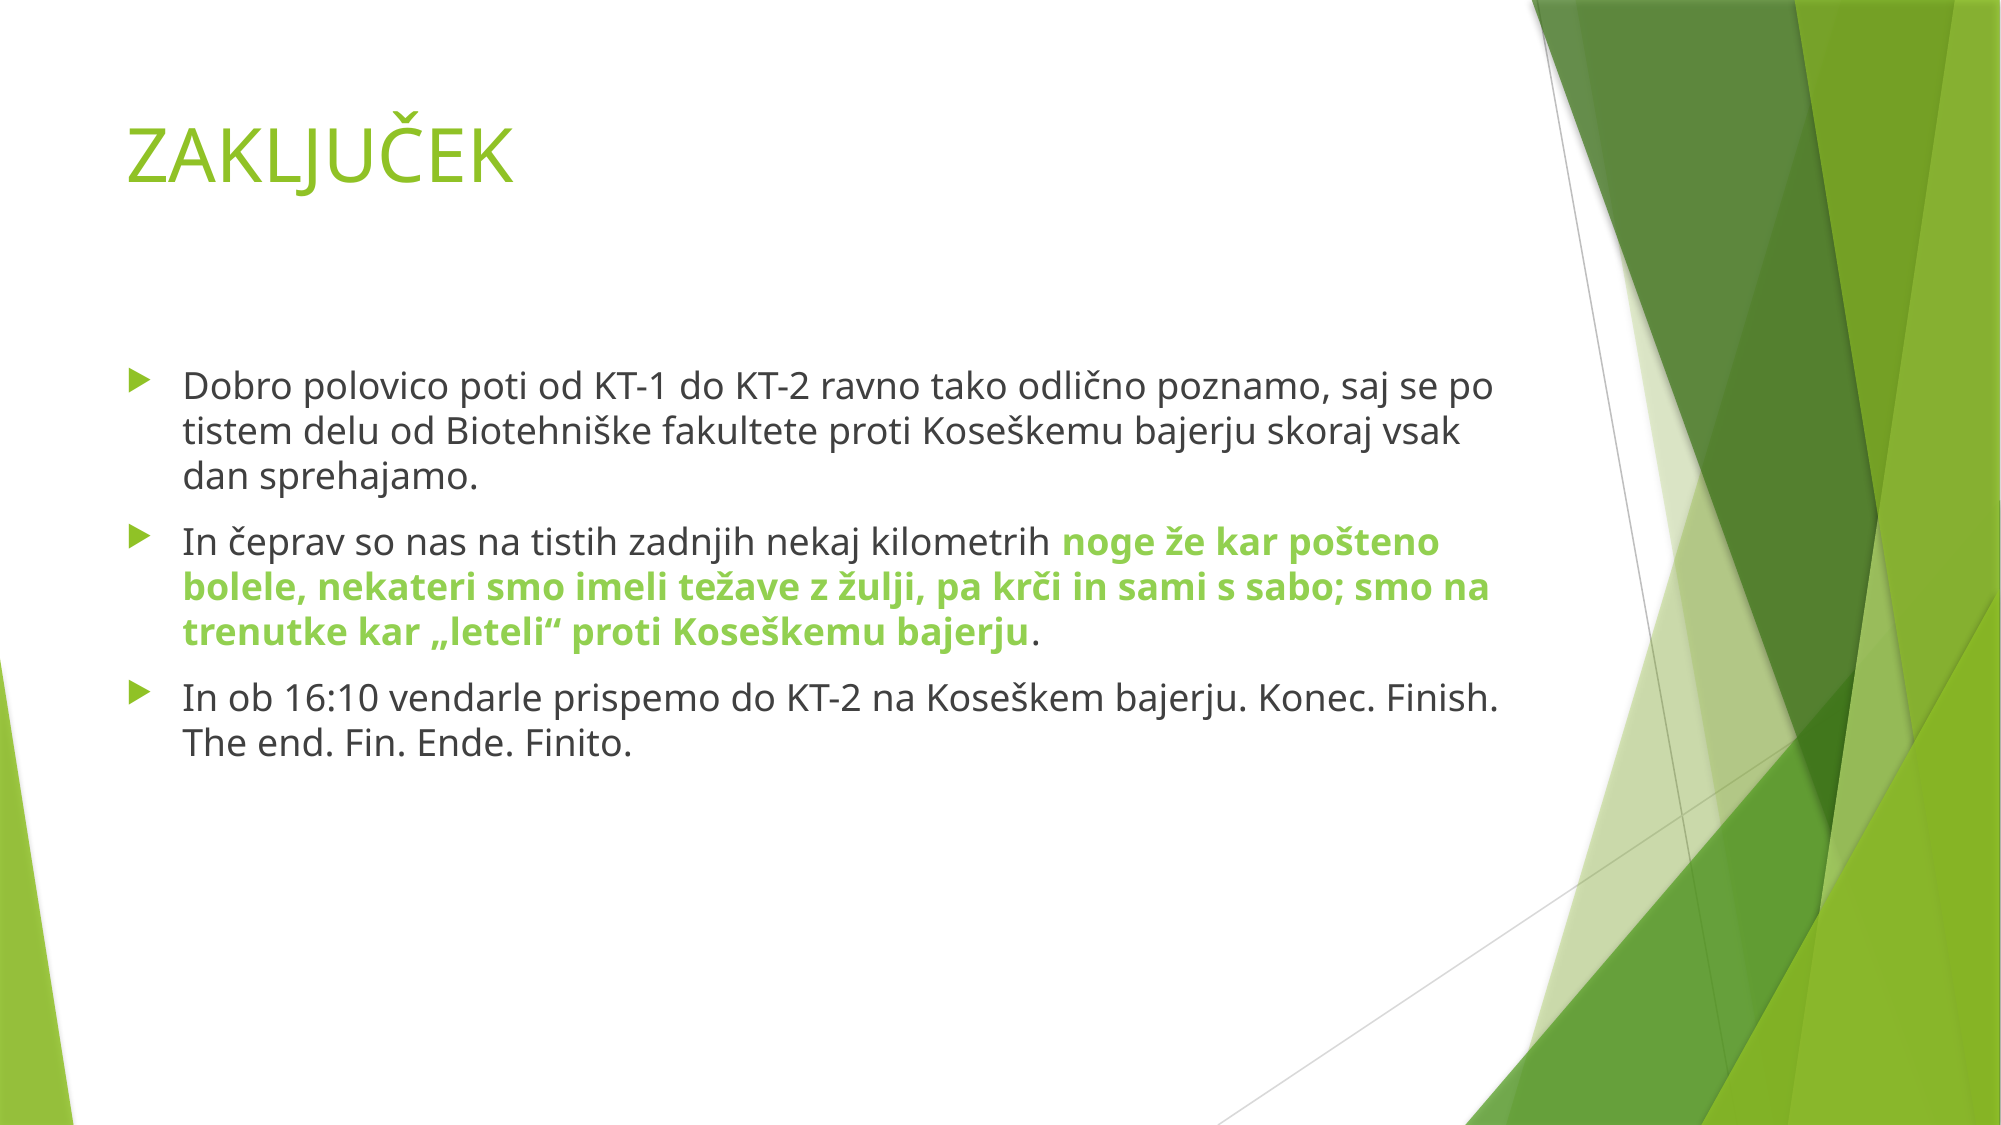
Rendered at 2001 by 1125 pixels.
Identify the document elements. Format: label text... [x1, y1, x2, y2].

title ZAKLJUČEK [111, 99, 1522, 317]
list Dobro polovico poti od KT-1 do KT-2 ravno tako odlično poznamo, saj se po tistem delu od Biotehniške fakultete proti Koseškemu bajerju skoraj vsak dan sprehajamo. In čeprav so nas na tistih zadnjih nekaj kilometrih noge že kar pošteno bolele, nekateri smo imeli težave z žulji, pa krči in sami s sabo; smo na trenutke kar „leteli“ proti Koseškemu bajerju. In ob 16:10 vendarle prispemo do KT-2 na Koseškem bajerju. Konec. Finish. The end. Fin. Ende. Finito. [111, 354, 1522, 992]
